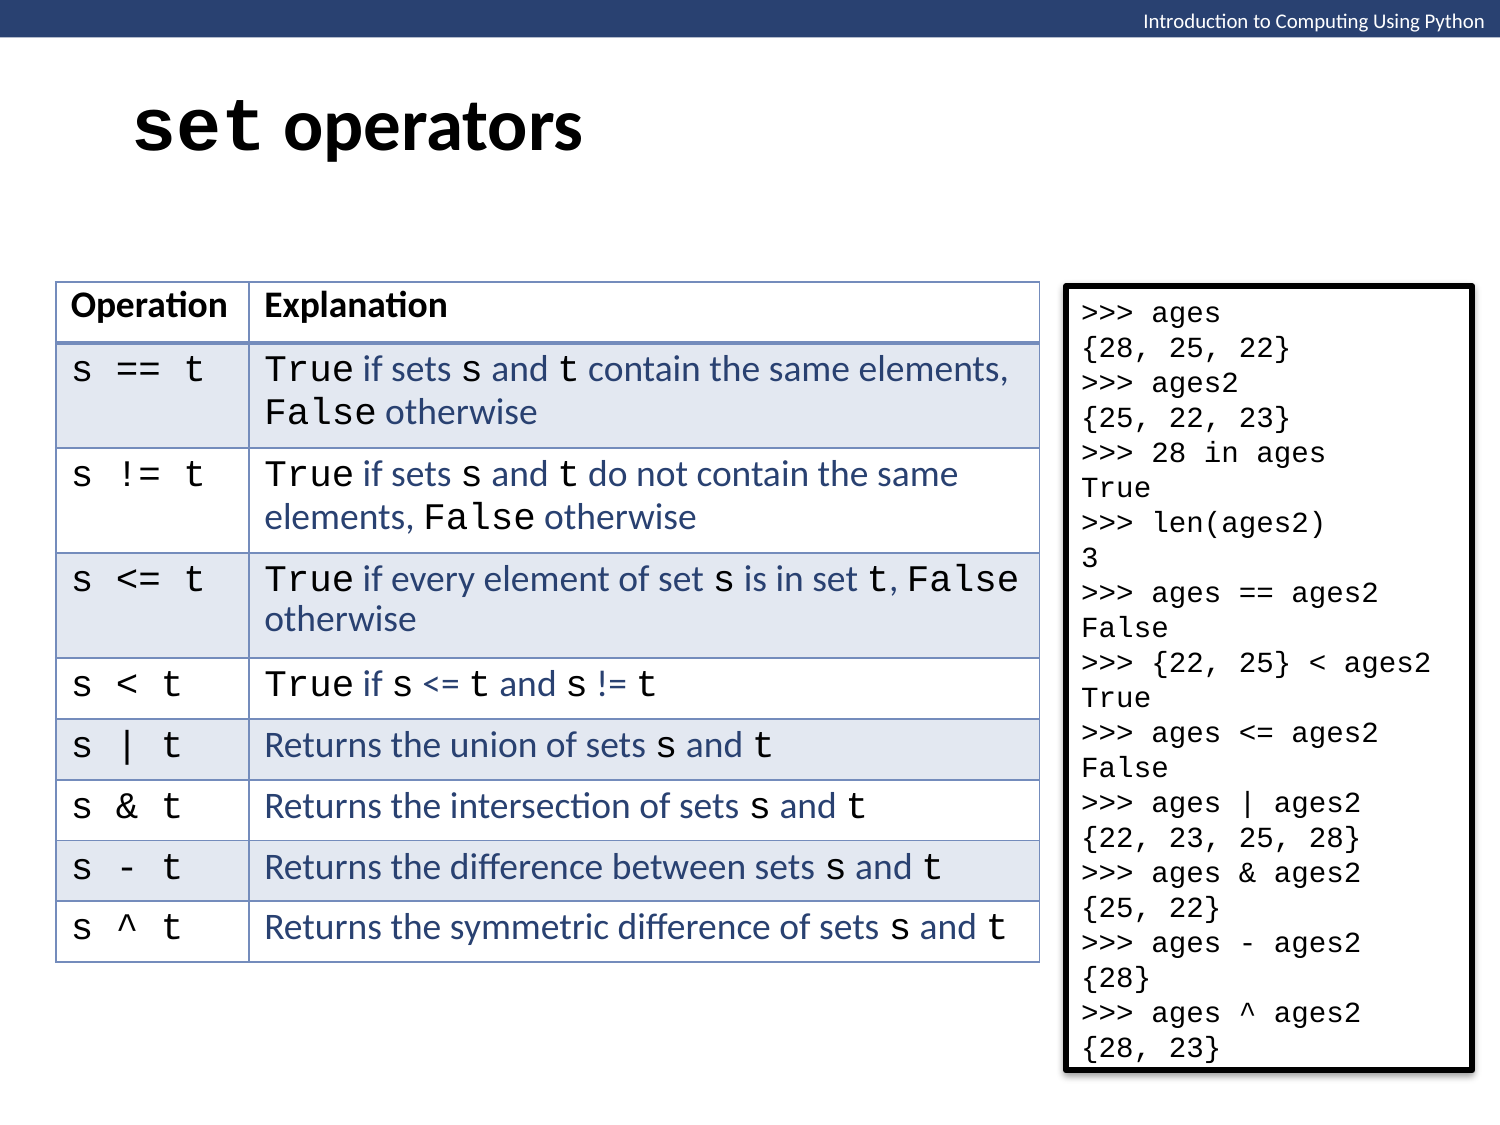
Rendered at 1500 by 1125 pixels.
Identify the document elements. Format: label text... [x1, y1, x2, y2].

table_cell s != t [57, 449, 248, 552]
text_box Introduction to Computing Using Python [1392, 0, 1500, 40]
table_header Operation [57, 283, 248, 341]
table_cell s & t [57, 781, 248, 840]
text_box >>> ages {28, 25, 22} >>> ages2 {25, 22, 23} >>> 28 in ages True >>> len(ages2) 3 >>> ages == ages2 False >>> {22, 25} < ages2 True >>> ages <= ages2 False >>> ages | ages2 {22, 23, 25, 28} >>> ages & ages2 {25, 22} >>> ages - ages2 {28} >>> ages ^ ages2 {28, 23} [1065, 285, 1473, 1071]
table_cell s ^ t [57, 902, 248, 961]
table_cell s | t [57, 720, 248, 779]
table_cell Returns the union of sets s and t [250, 720, 1039, 779]
table_cell s < t [57, 659, 248, 718]
table_header Explanation [250, 283, 1039, 341]
text_box [0, 0, 116, 38]
table_cell True if sets s and t contain the same elements, False otherwise [250, 345, 1039, 447]
table_cell True if every element of set s is in set t, False otherwise [250, 554, 1039, 657]
table_cell s - t [57, 841, 248, 900]
table_cell True if sets s and t do not contain the same elements, False otherwise [250, 449, 1039, 552]
table_cell s == t [57, 345, 248, 447]
table_cell Returns the intersection of sets s and t [250, 781, 1039, 840]
table_cell Returns the difference between sets s and t [250, 841, 1039, 900]
table_cell s <= t [57, 554, 248, 657]
table_cell Returns the symmetric difference of sets s and t [250, 902, 1039, 961]
table_cell True if s <= t and s != t [250, 659, 1039, 718]
text_box set operators [116, 0, 1392, 242]
